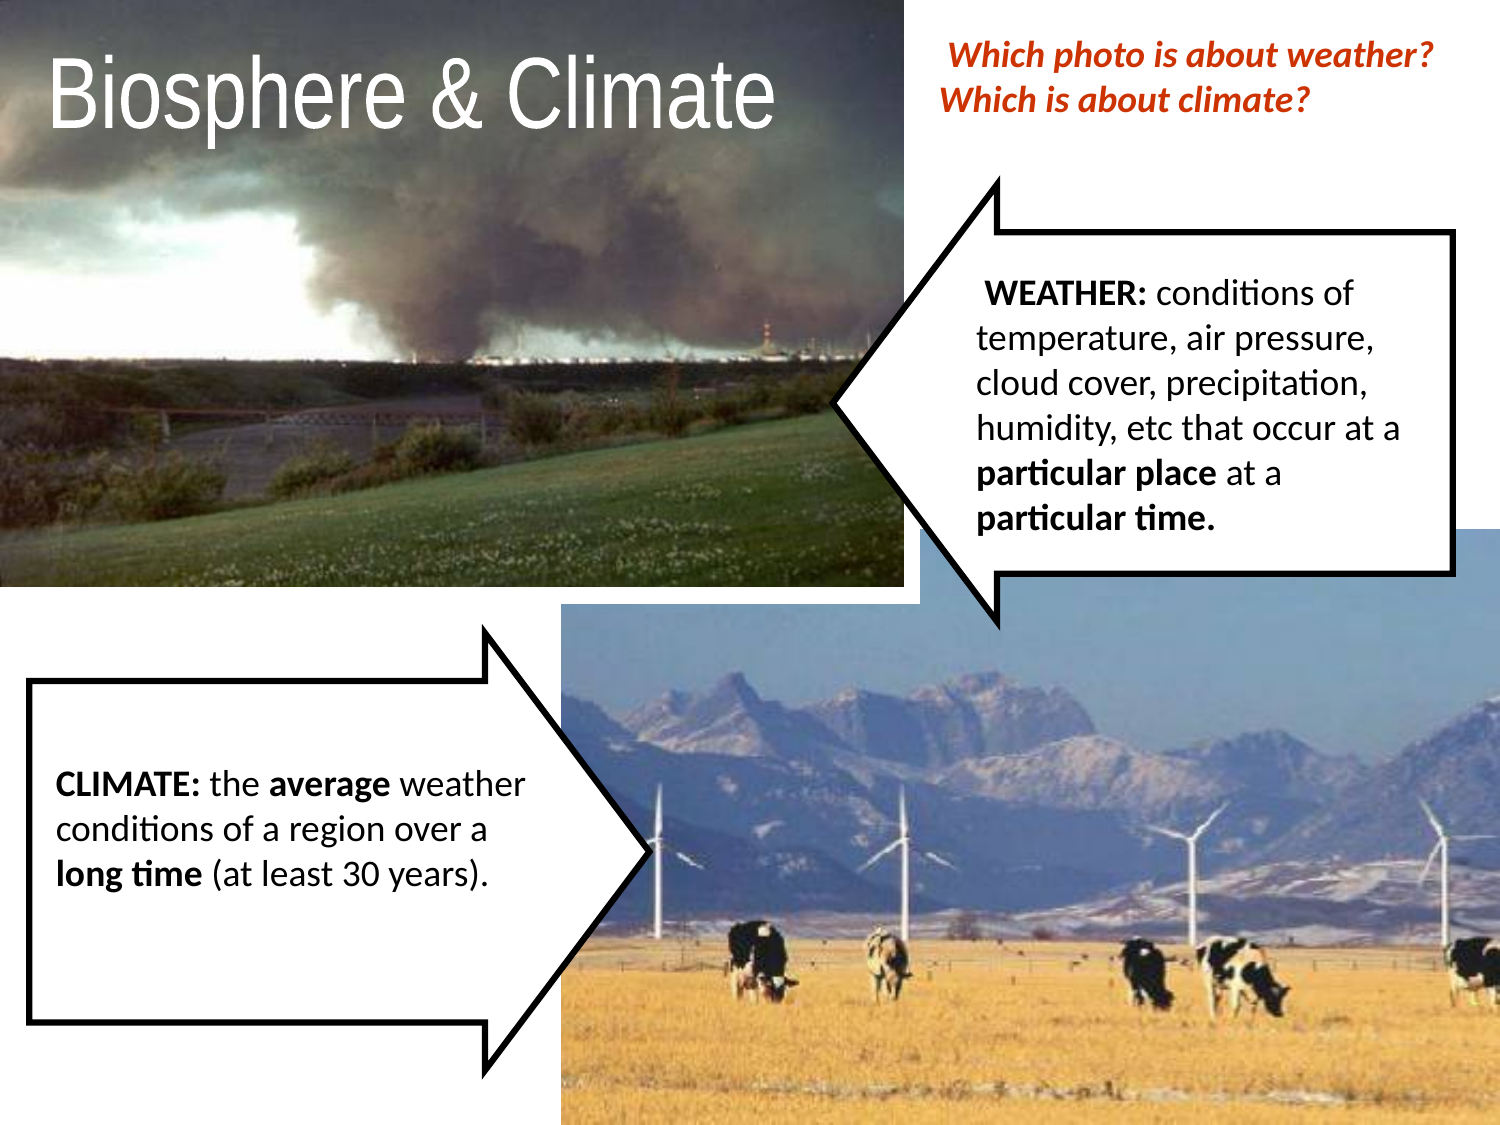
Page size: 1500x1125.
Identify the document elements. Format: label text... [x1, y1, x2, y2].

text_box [29, 632, 650, 1071]
text_box WEATHER: conditions of temperature, air pressure, cloud cover, precipitation, humidity, etc that occur at a particular place at a particular time. [908, 184, 1453, 527]
text_box Which photo is about weather? Which is about climate? [923, 22, 1459, 128]
text_box [938, 184, 996, 245]
text_box [998, 184, 1457, 245]
picture [0, 0, 1500, 1125]
